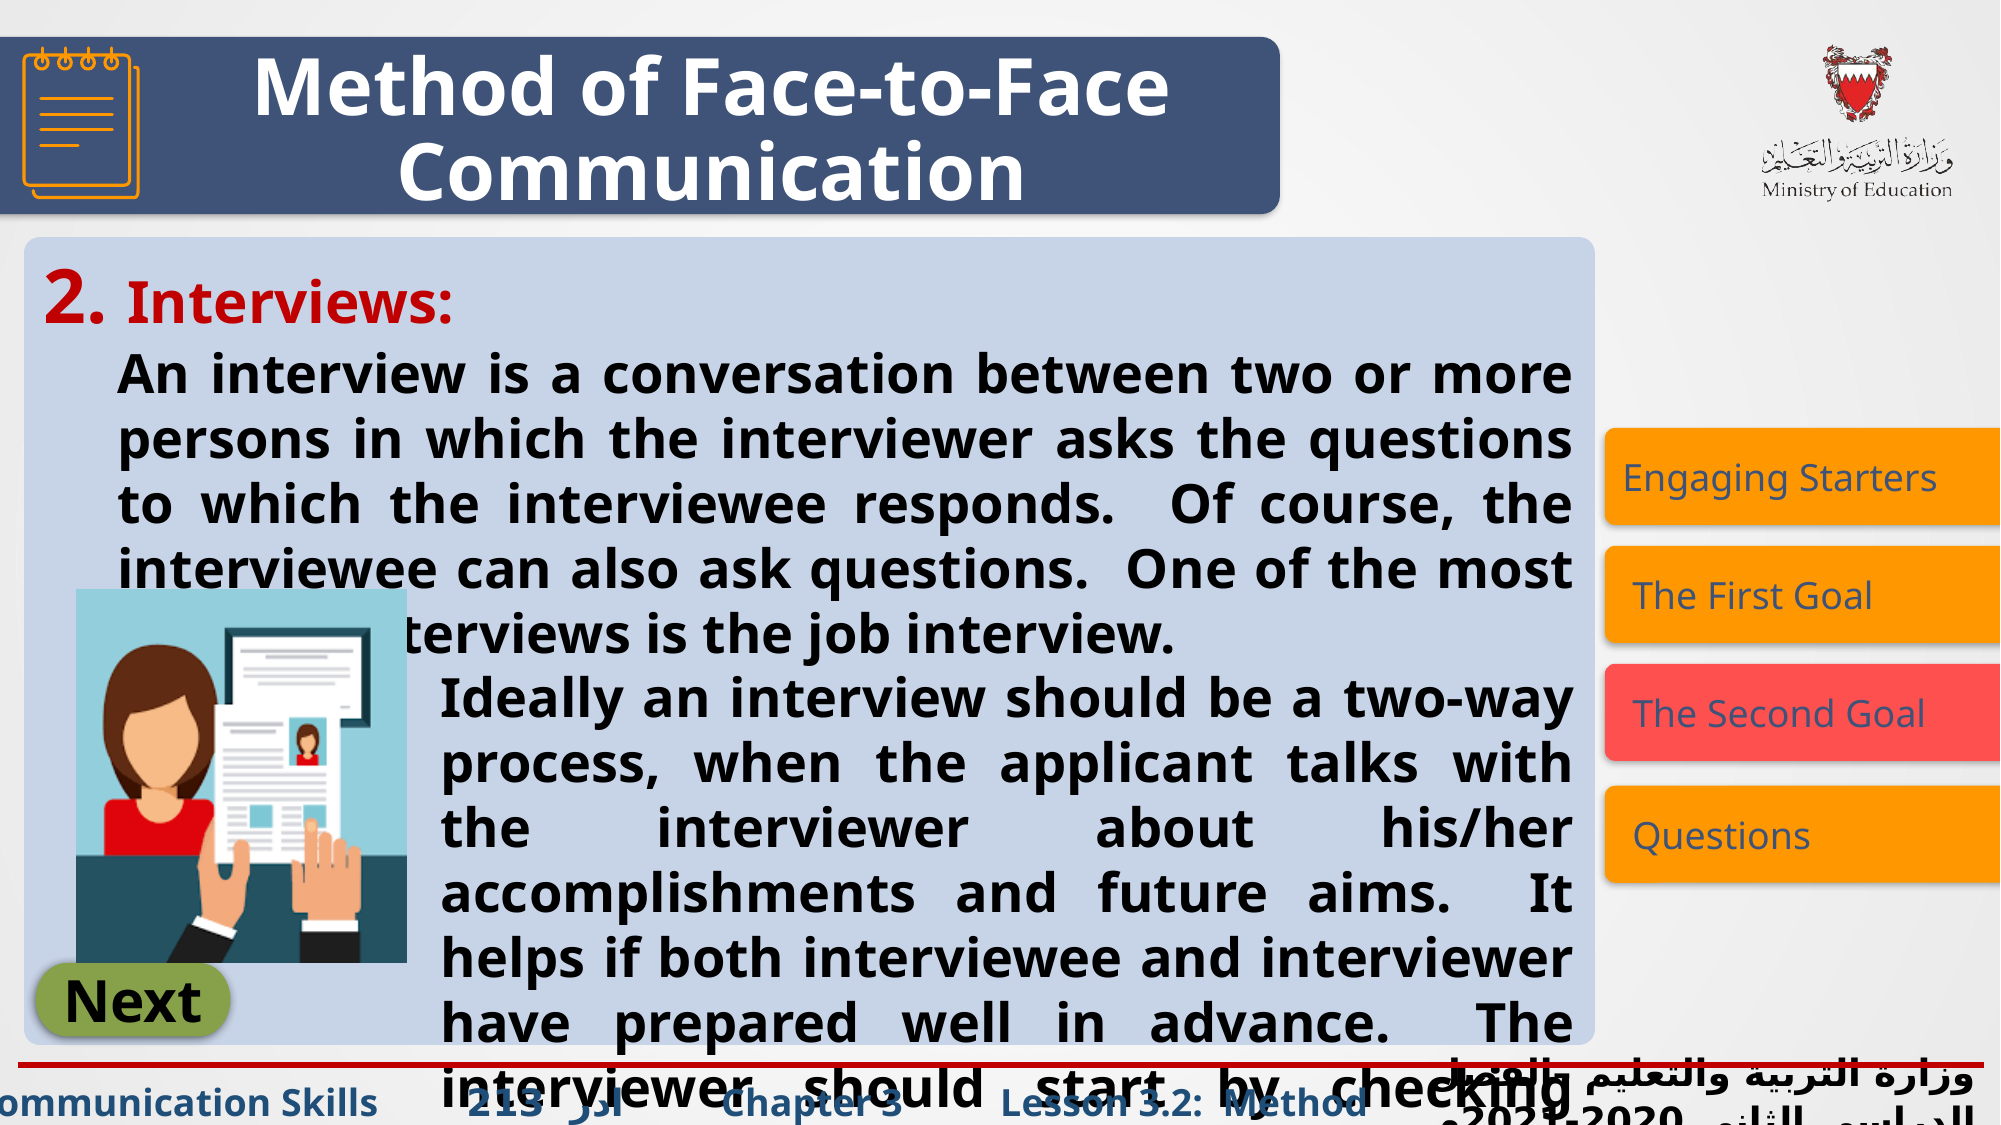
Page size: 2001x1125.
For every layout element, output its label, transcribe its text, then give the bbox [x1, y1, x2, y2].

text_box Engaging Starters [1603, 426, 2000, 527]
text_box Questions [1603, 784, 2000, 884]
text_box The First Goal [1603, 544, 2000, 644]
text_box The Second Goal [1603, 662, 2000, 762]
text_box Next [35, 962, 231, 1037]
title Method of Face-to-Face Communication [143, 69, 1280, 196]
text_box [0, 35, 1281, 216]
picture [1724, 21, 1995, 230]
text_box 2. Interviews: An interview is a conversation between two or more persons in which the interviewer asks the questions to which the interviewee responds. Of course, the interviewee can also ask questions. One of the most types of interviews is the job interview. Ideally an interview should be a two-way process, when the applicant talks with the interviewer about his/her accomplishments and future aims. It helps if both interviewee and interviewer have prepared well in advance. The interviewer should start by checking basic facts from the application form or resume, then ask questions to assess the applicant's interest in the work and their ability to cope with the job. [23, 236, 1596, 1047]
picture [76, 589, 407, 963]
text_box Communication Skills ادر 213 Chapter 3 Lesson 3.2: Method of Face-to-Face Communication [0, 1067, 1285, 1125]
text_box وزارة التربية والتعليم –الفصل الدراسي الثاني 2020-2021م [1285, 1063, 1991, 1125]
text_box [24, 47, 139, 198]
